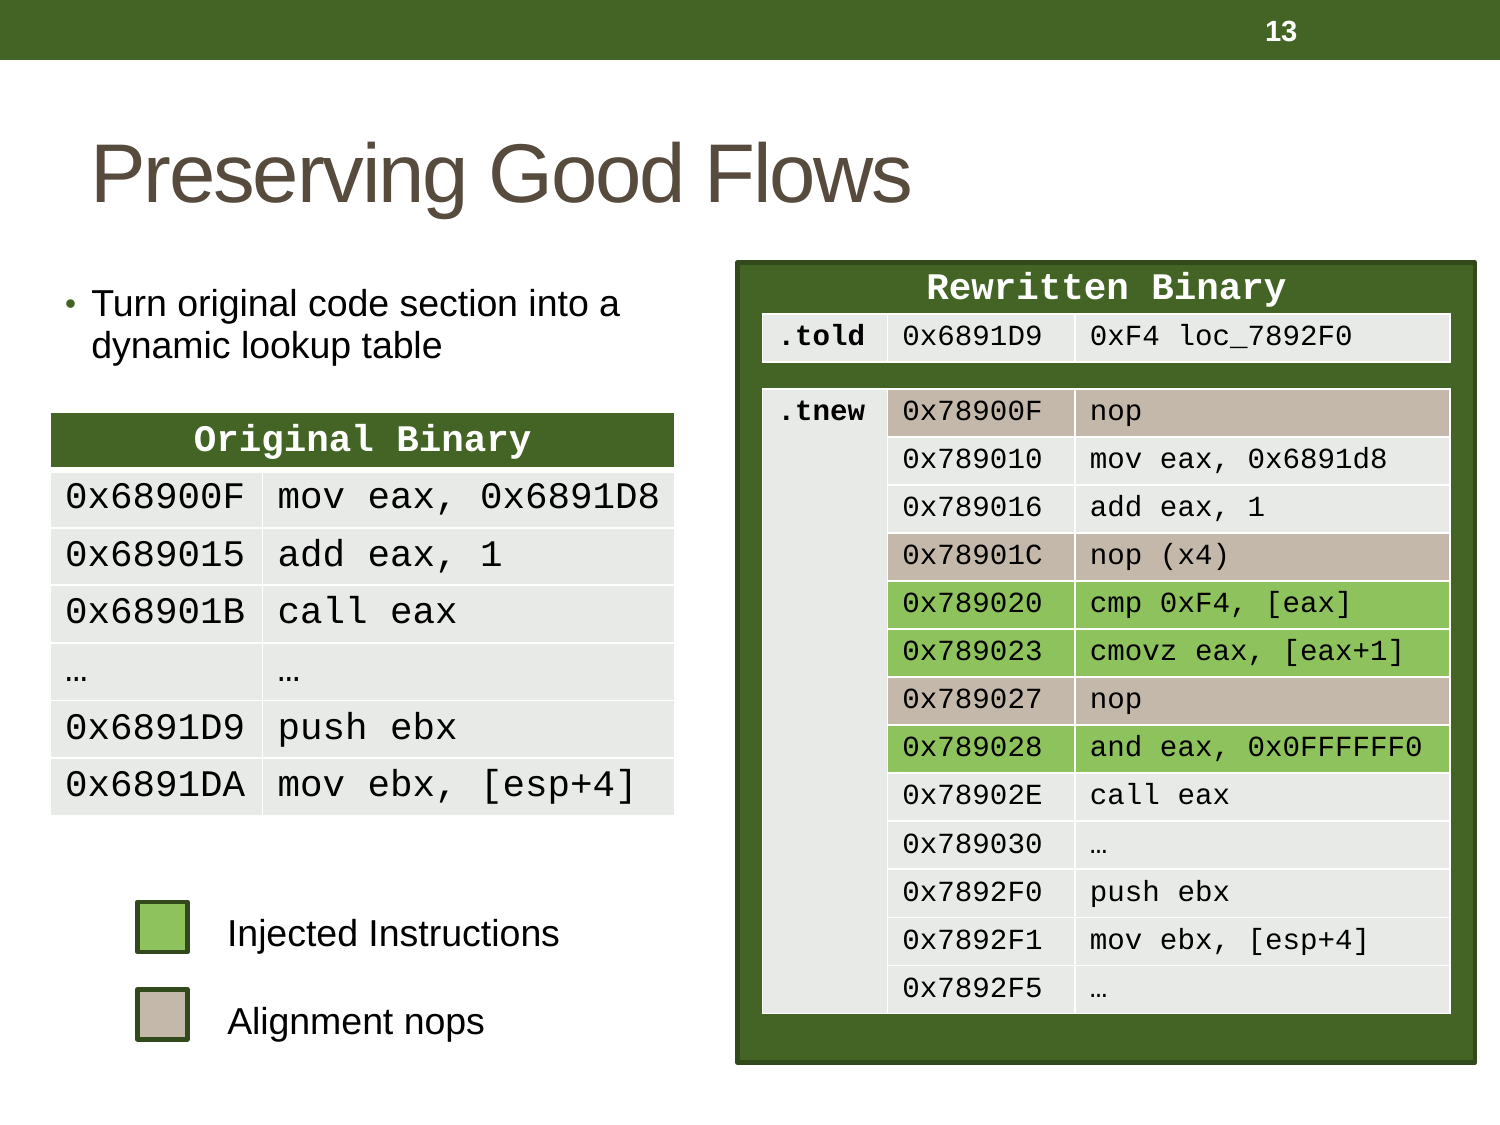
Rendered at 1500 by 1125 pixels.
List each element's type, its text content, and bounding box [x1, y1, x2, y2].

table_header .tnew [763, 390, 887, 1013]
table_cell 0x789016 [888, 486, 1074, 532]
table_cell 0x789023 [888, 630, 1074, 676]
table_cell nop [1076, 678, 1449, 724]
table_cell 0x68901B [51, 586, 262, 642]
table_header 0xF4 loc_7892F0 [1076, 315, 1449, 361]
table_cell cmovz eax, [eax+1] [1076, 630, 1449, 676]
table_cell nop (x4) [1076, 534, 1449, 580]
table_cell call eax [1076, 774, 1449, 820]
table_cell 0x6891D9 [51, 701, 262, 757]
table_cell push ebx [263, 701, 674, 757]
table_header 0x6891D9 [888, 315, 1074, 361]
table_cell 0x689015 [51, 529, 262, 584]
table_cell mov ebx, [esp+4] [1076, 918, 1449, 965]
text_box Rewritten Binary [735, 260, 1477, 1065]
table_cell add eax, 1 [263, 529, 674, 584]
table_header 0x78900F [888, 390, 1074, 436]
text_box [135, 900, 190, 954]
table_cell … [51, 644, 262, 700]
table_cell 0x78902E [888, 774, 1074, 820]
table_cell cmp 0xF4, [eax] [1076, 582, 1449, 628]
table_cell 0x789027 [888, 678, 1074, 724]
table_cell 0x7892F5 [888, 966, 1074, 1013]
table_cell … [1076, 966, 1449, 1013]
table_cell 0x68900F [51, 473, 262, 527]
list Turn original code section into a dynamic lookup table [50, 275, 675, 375]
table_cell 0x789020 [888, 582, 1074, 628]
table_cell call eax [263, 586, 674, 642]
table_cell and eax, 0x0FFFFFF0 [1076, 726, 1449, 772]
table_cell 0x789010 [888, 438, 1074, 484]
table_header .told [763, 315, 887, 361]
table_cell mov ebx, [esp+4] [263, 759, 674, 815]
table_cell 0x7892F0 [888, 870, 1074, 917]
table_cell … [1076, 822, 1449, 868]
text_box Injected Instructions [212, 901, 675, 962]
table_cell 0x789030 [888, 822, 1074, 868]
table_cell … [263, 644, 674, 700]
table_cell mov eax, 0x6891D8 [263, 473, 674, 527]
text_box [135, 987, 190, 1042]
table_cell mov eax, 0x6891d8 [1076, 438, 1449, 484]
slide_number 13 [1250, 3, 1425, 57]
table_cell 0x78901C [888, 534, 1074, 580]
table_header nop [1076, 390, 1449, 436]
title Preserving Good Flows [75, 87, 1425, 250]
table_cell 0x6891DA [51, 759, 262, 815]
table_cell add eax, 1 [1076, 486, 1449, 532]
text_box Alignment nops [212, 989, 613, 1050]
table_cell push ebx [1076, 870, 1449, 917]
table_header Original Binary [51, 413, 674, 467]
table_cell 0x7892F1 [888, 918, 1074, 965]
table_cell 0x789028 [888, 726, 1074, 772]
